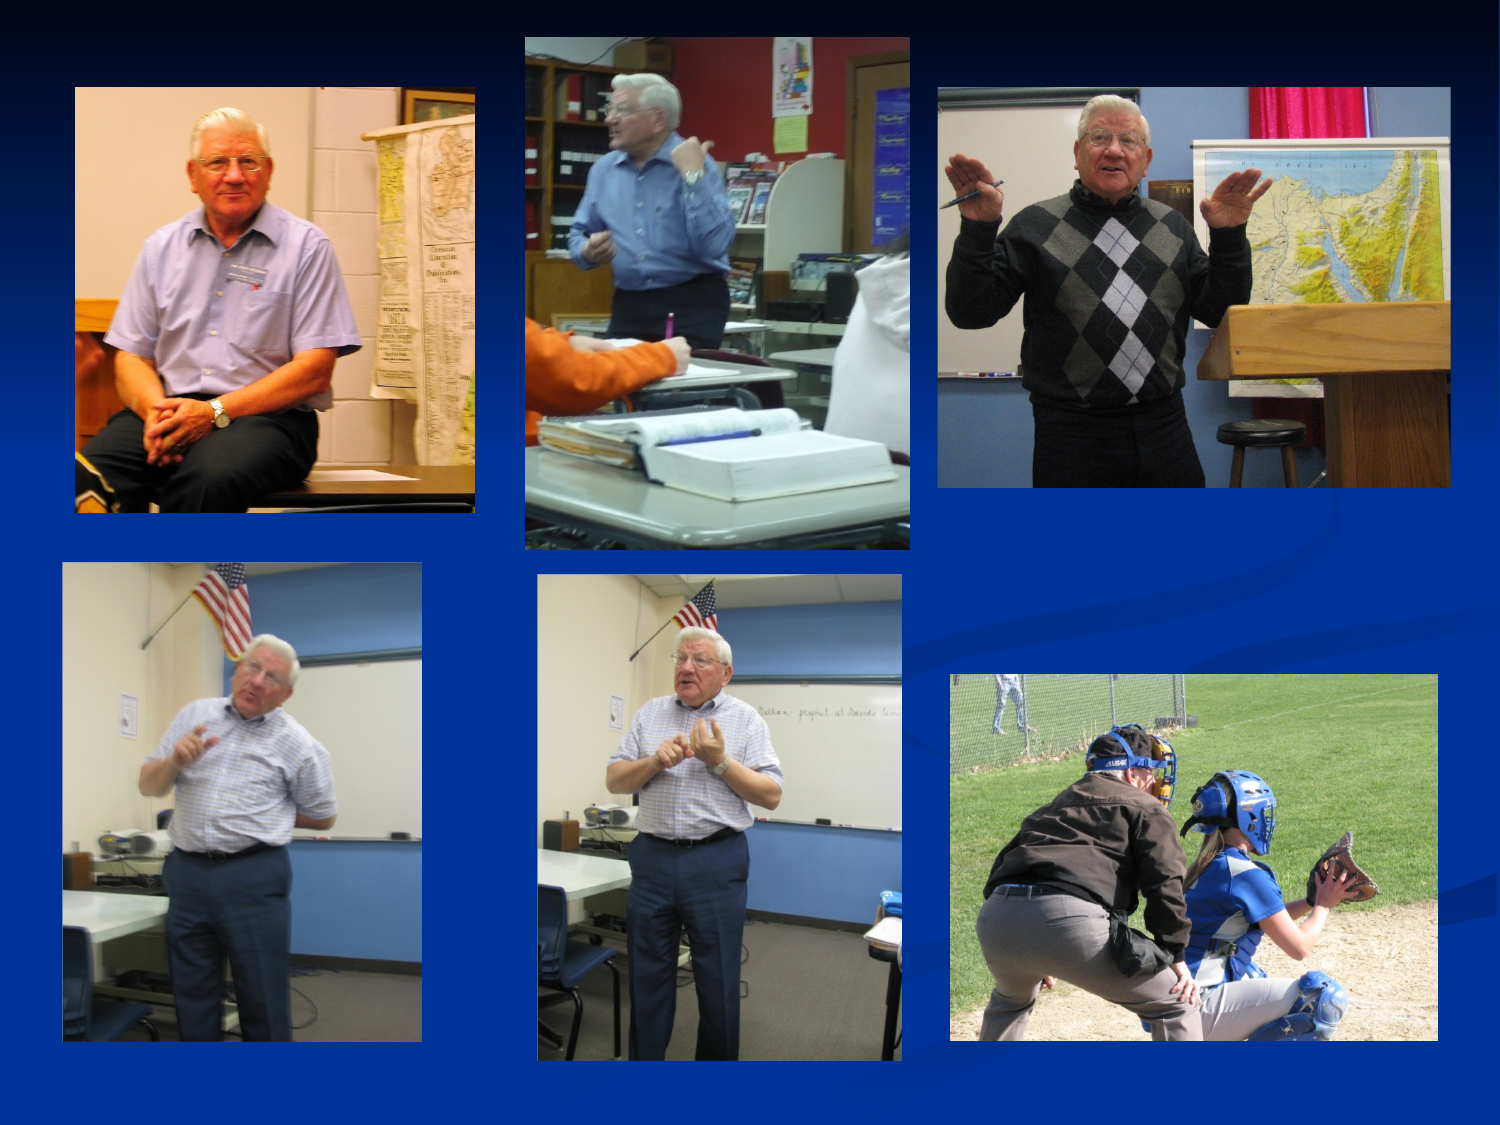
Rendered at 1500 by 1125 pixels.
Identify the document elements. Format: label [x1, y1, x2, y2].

picture [2, 563, 1438, 1061]
picture [524, 37, 910, 551]
picture [74, 87, 476, 514]
picture [937, 87, 1451, 488]
